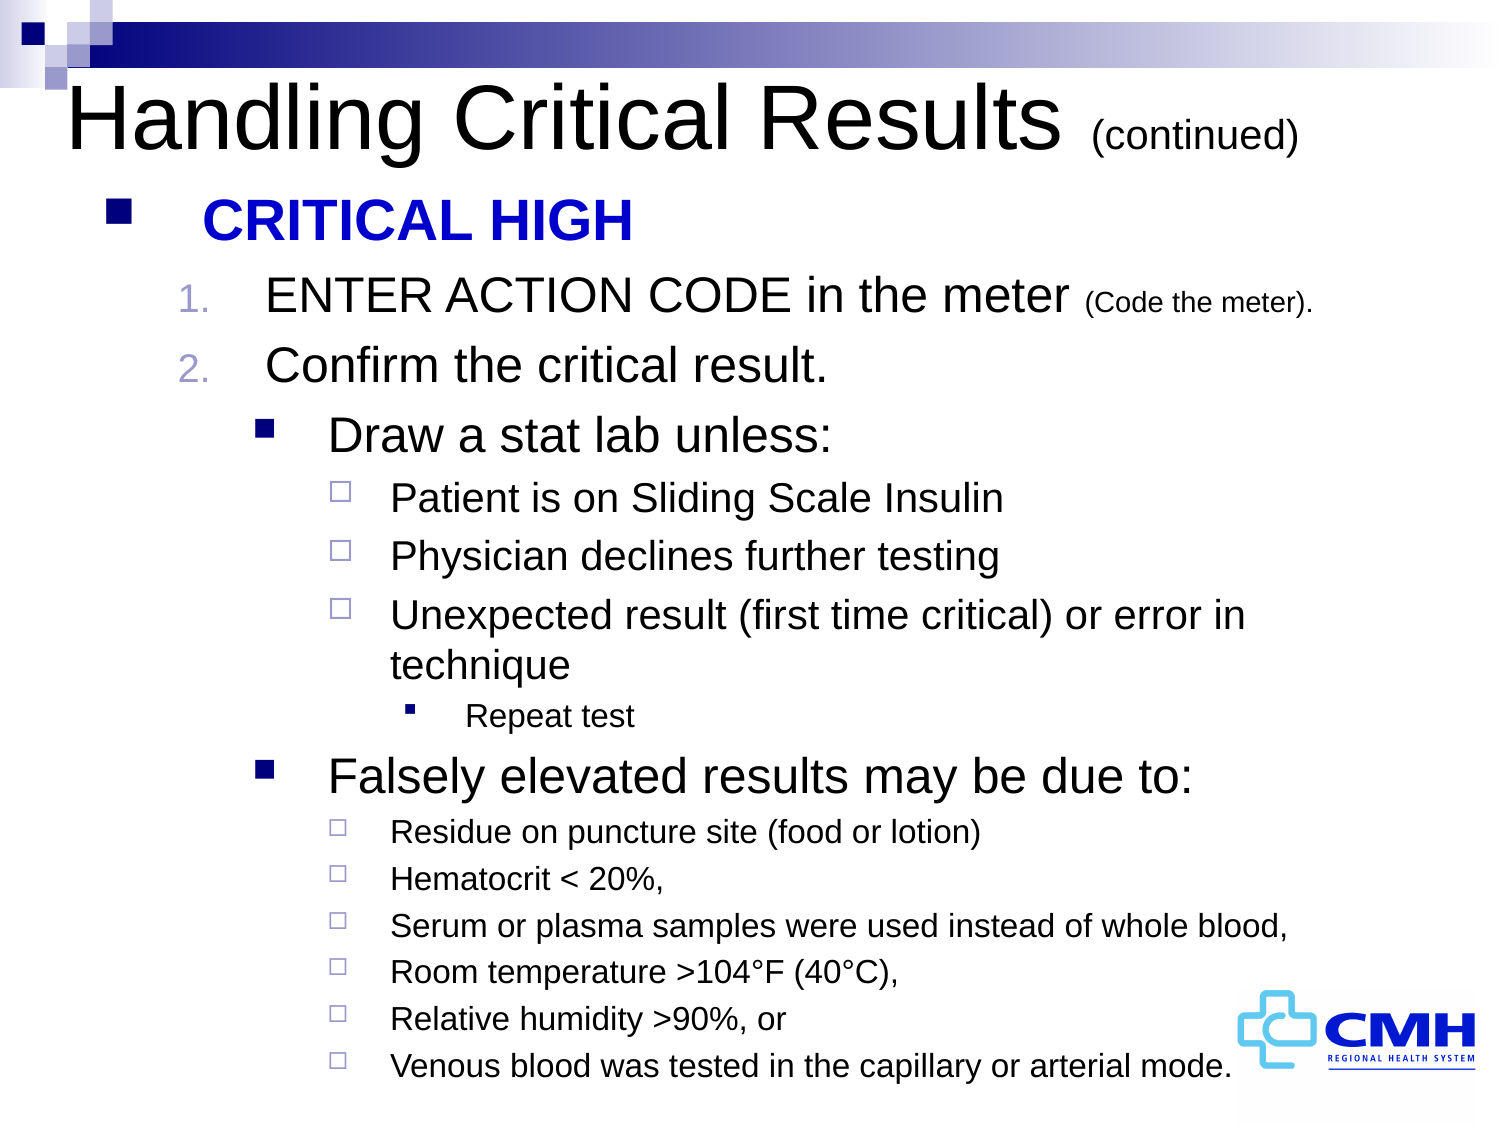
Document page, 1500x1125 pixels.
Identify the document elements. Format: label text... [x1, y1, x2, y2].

title Handling Critical Results (continued) [49, 0, 1401, 226]
list CRITICAL HIGH ENTER ACTION CODE in the meter (Code the meter). Confirm the critical result. Draw a stat lab unless: Patient is on Sliding Scale Insulin Physician declines further testing Unexpected result (first time critical) or error in technique Repeat test Falsely elevated results may be due to: Residue on puncture site (food or lotion) Hematocrit < 20%, Serum or plasma samples were used instead of whole blood, Room temperature >104°F (40°C), Relative humidity >90%, or Venous blood was tested in the capillary or arterial mode. [87, 174, 1438, 1125]
picture [1237, 990, 1477, 1125]
